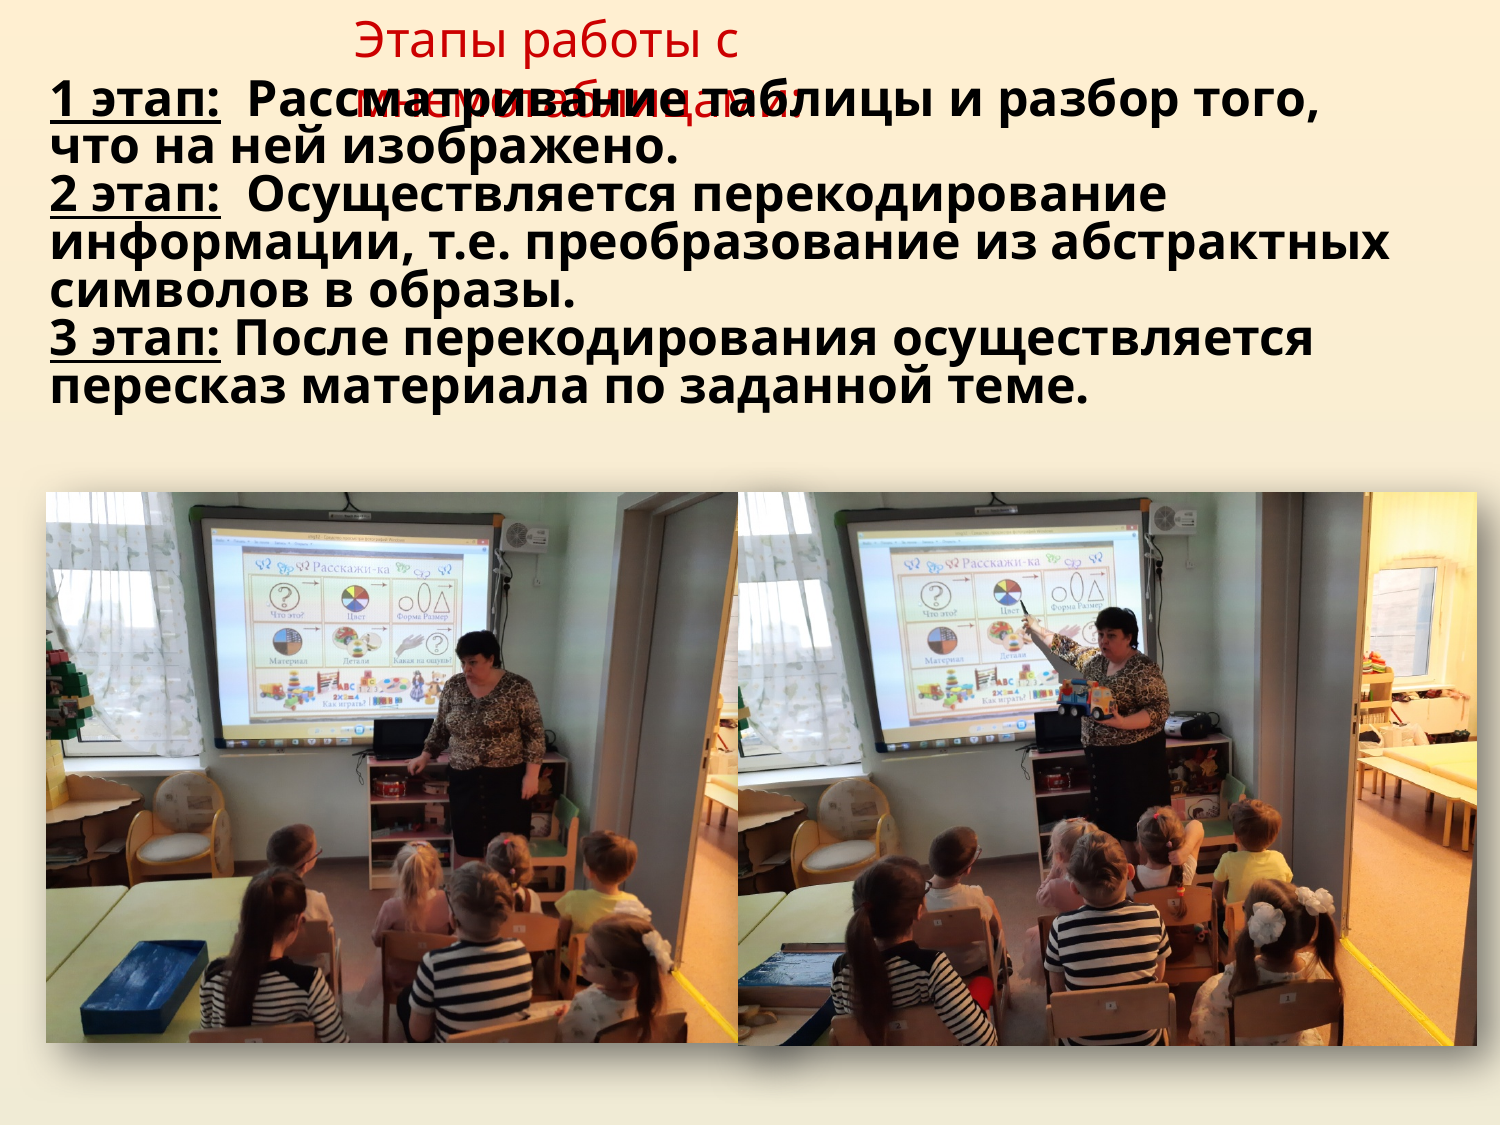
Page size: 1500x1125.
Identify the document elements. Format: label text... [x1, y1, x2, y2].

text_box Этапы работы с мнемотаблицами: [339, 0, 1102, 70]
picture [46, 491, 1477, 1047]
text_box 1 этап: Рассматривание таблицы и разбор того, что на ней изображено. 2 этап: Осуществляется перекодирование информации, т.е. преобразование из абстрактных символов в образы. 3 этап: После перекодирования осуществляется пересказ материала по заданной теме. [35, 70, 1430, 469]
